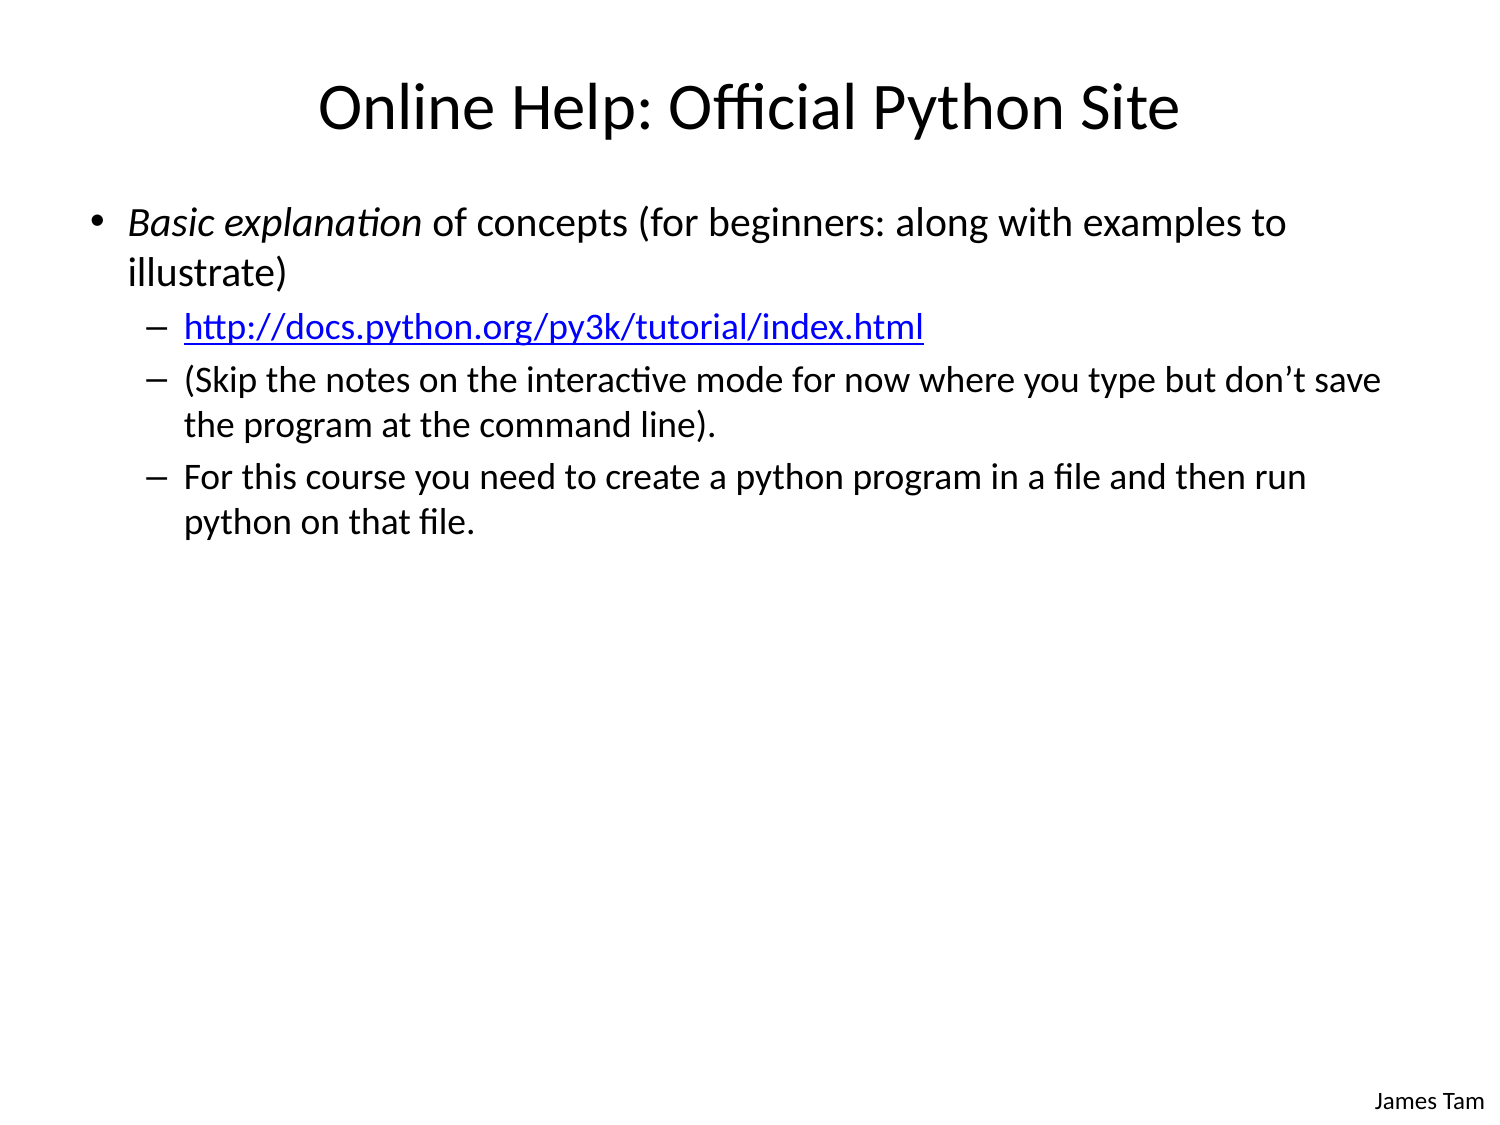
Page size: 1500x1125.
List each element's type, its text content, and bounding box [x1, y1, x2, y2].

title Online Help: Official Python Site [75, 42, 1425, 163]
list Basic explanation of concepts (for beginners: along with examples to illustrate) http://docs.python.org/py3k/tutorial/index.html (Skip the notes on the interactive mode for now where you type but don’t save the program at the command line). For this course you need to create a python program in a file and then run python on that file. [75, 187, 1425, 1075]
